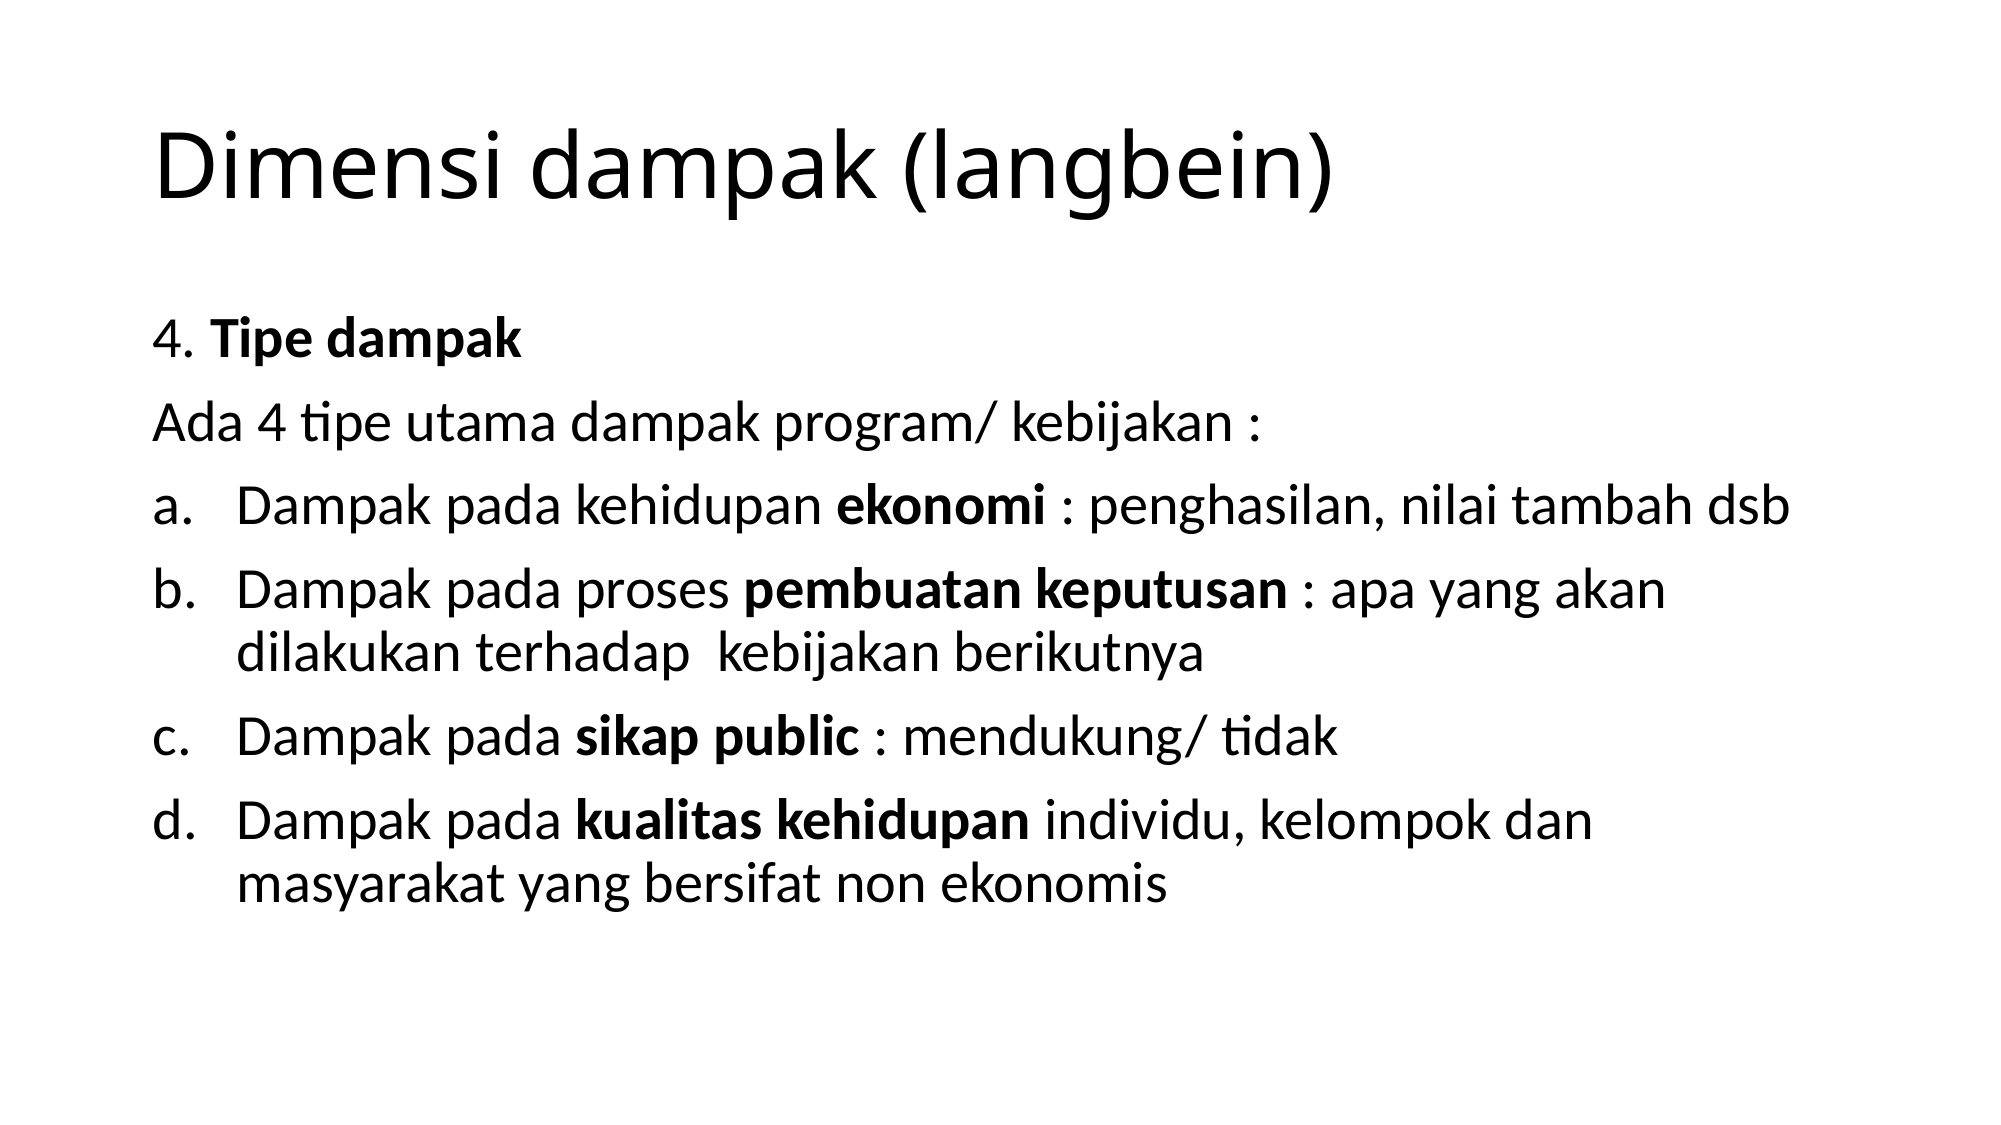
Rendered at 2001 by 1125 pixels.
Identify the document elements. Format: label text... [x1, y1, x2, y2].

title Dimensi dampak (langbein) [137, 59, 1863, 278]
list 4. Tipe dampak Ada 4 tipe utama dampak program/ kebijakan : Dampak pada kehidupan ekonomi : penghasilan, nilai tambah dsb Dampak pada proses pembuatan keputusan : apa yang akan dilakukan terhadap kebijakan berikutnya Dampak pada sikap public : mendukung/ tidak Dampak pada kualitas kehidupan individu, kelompok dan masyarakat yang bersifat non ekonomis [137, 299, 1863, 1014]
